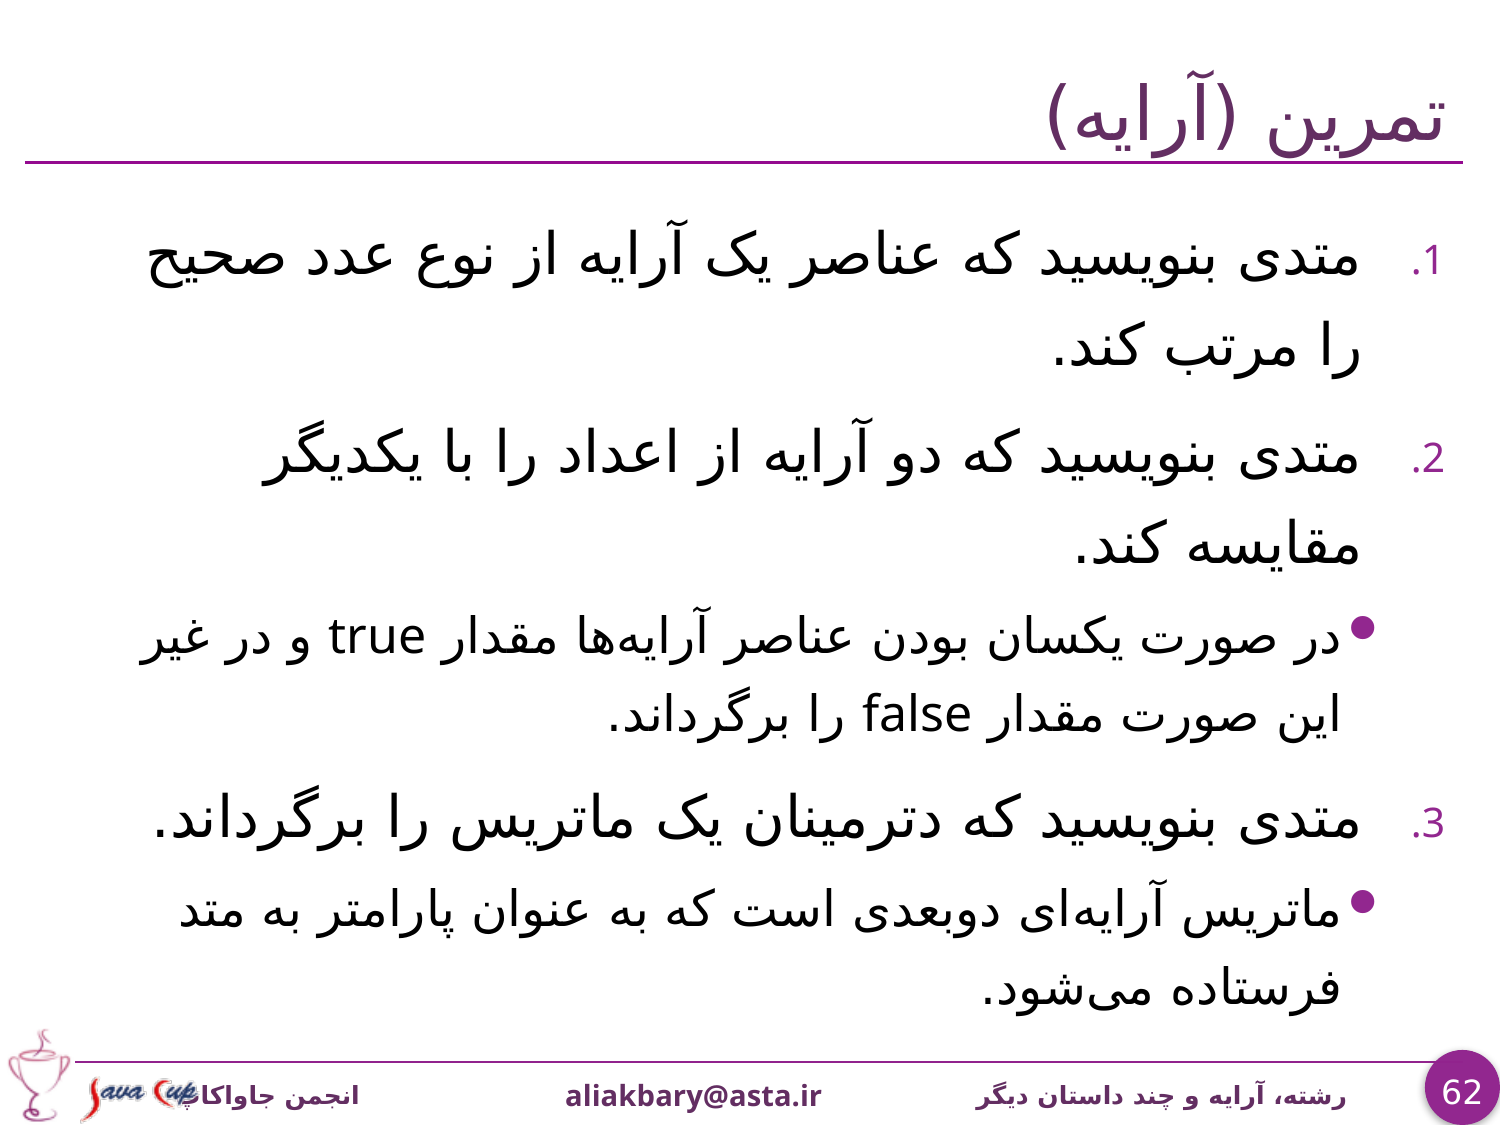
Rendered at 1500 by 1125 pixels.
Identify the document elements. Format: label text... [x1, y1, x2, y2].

title تمرین (آرایه) [24, 37, 1463, 163]
list متدی بنویسید که عناصر یک آرایه از نوع عدد صحیح را مرتب کند. متدی بنویسید که دو آرایه از اعداد را با یکدیگر مقایسه کند. در صورت یکسان بودن عناصر آرایه‌ها مقدار true و در غیر این صورت مقدار false را برگرداند. متدی بنویسید که دترمینان یک ماتریس را برگرداند. ماتریس آرایه‌ای دوبعدی است که به عنوان پارامتر به متد فرستاده می‌شود. [75, 187, 1463, 1088]
picture [6, 1028, 75, 1125]
picture [79, 1088, 200, 1125]
